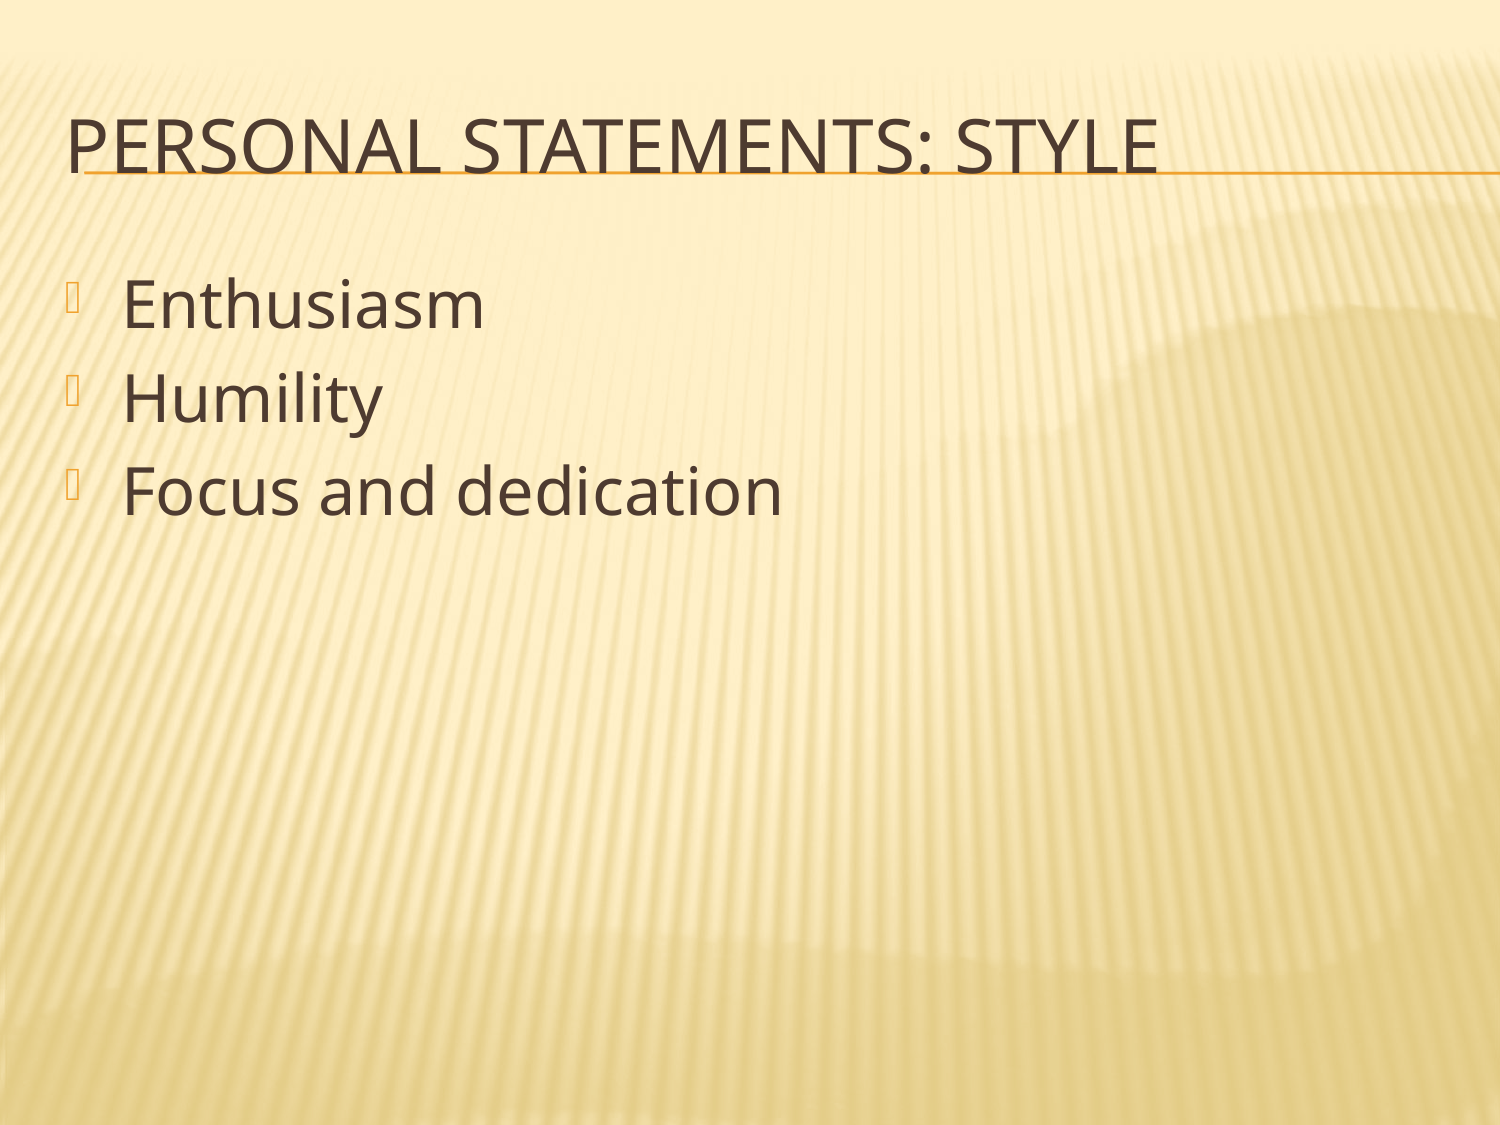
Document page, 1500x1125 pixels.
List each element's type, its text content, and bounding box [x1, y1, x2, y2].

list Enthusiasm Humility Focus and dedication [50, 254, 1475, 998]
title Personal Statements: Style [50, 75, 1475, 213]
